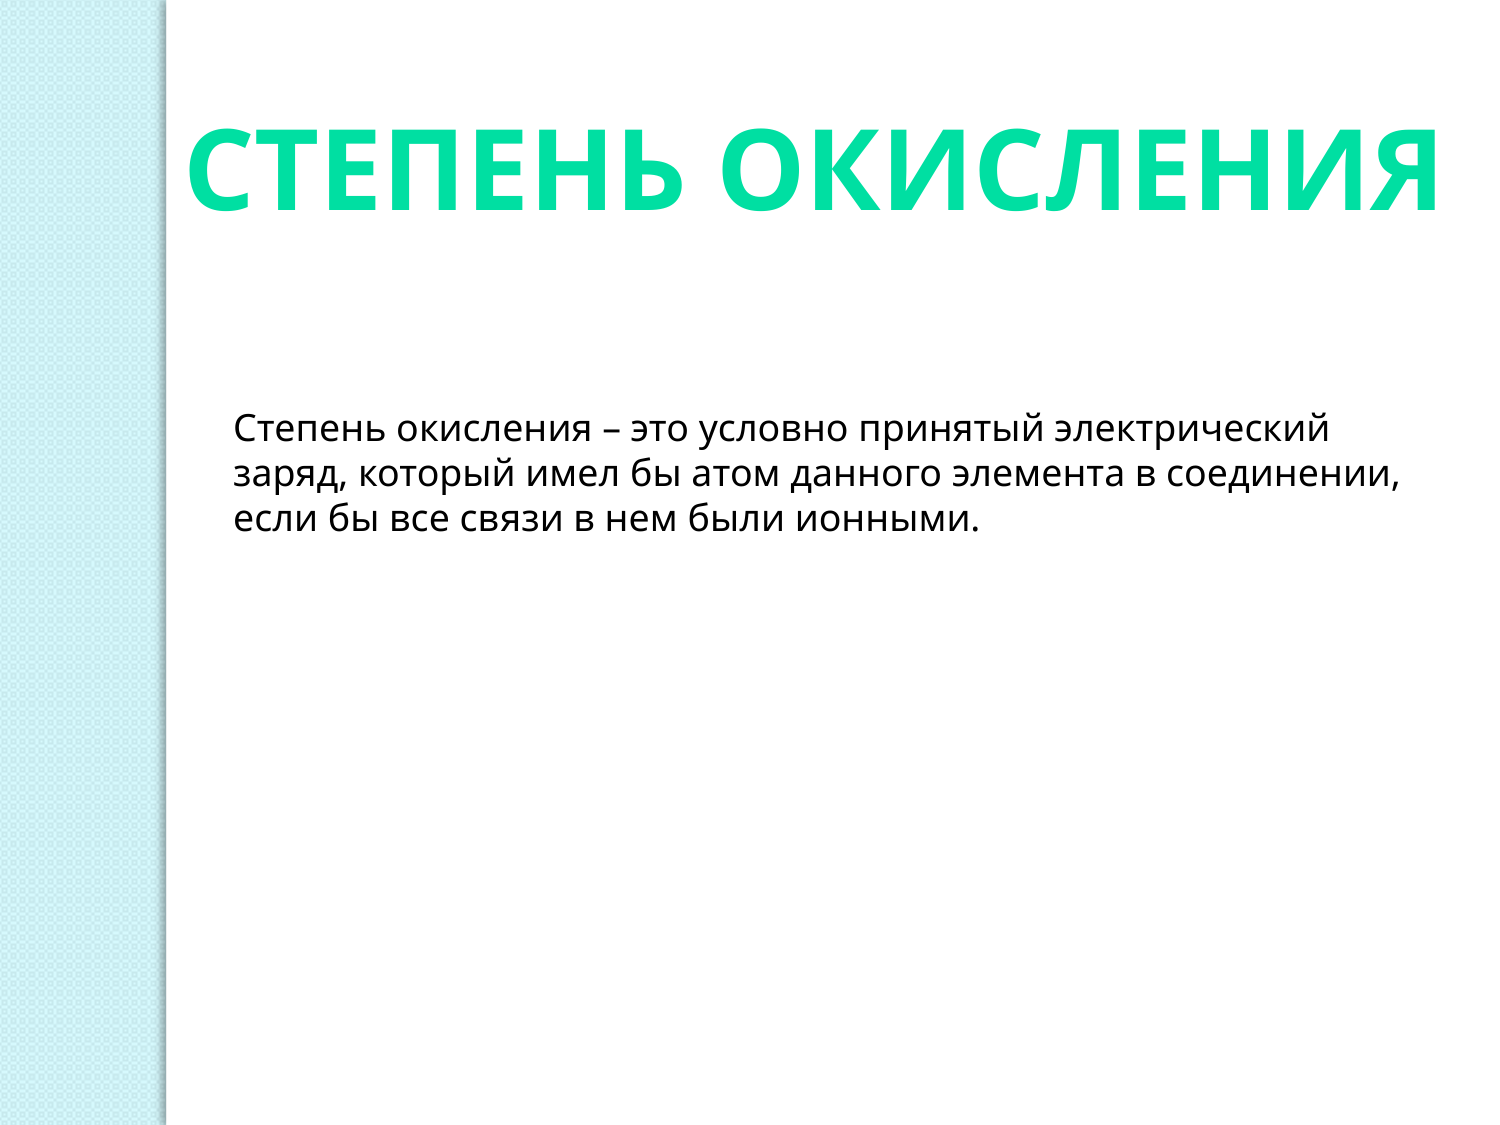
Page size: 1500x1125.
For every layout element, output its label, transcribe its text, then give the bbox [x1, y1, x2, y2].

text_box Степень окисления [168, 89, 1462, 240]
text_box Степень окисления – это условно принятый электрический заряд, который имел бы атом данного элемента в соединении, если бы все связи в нем были ионными. [218, 397, 1471, 547]
